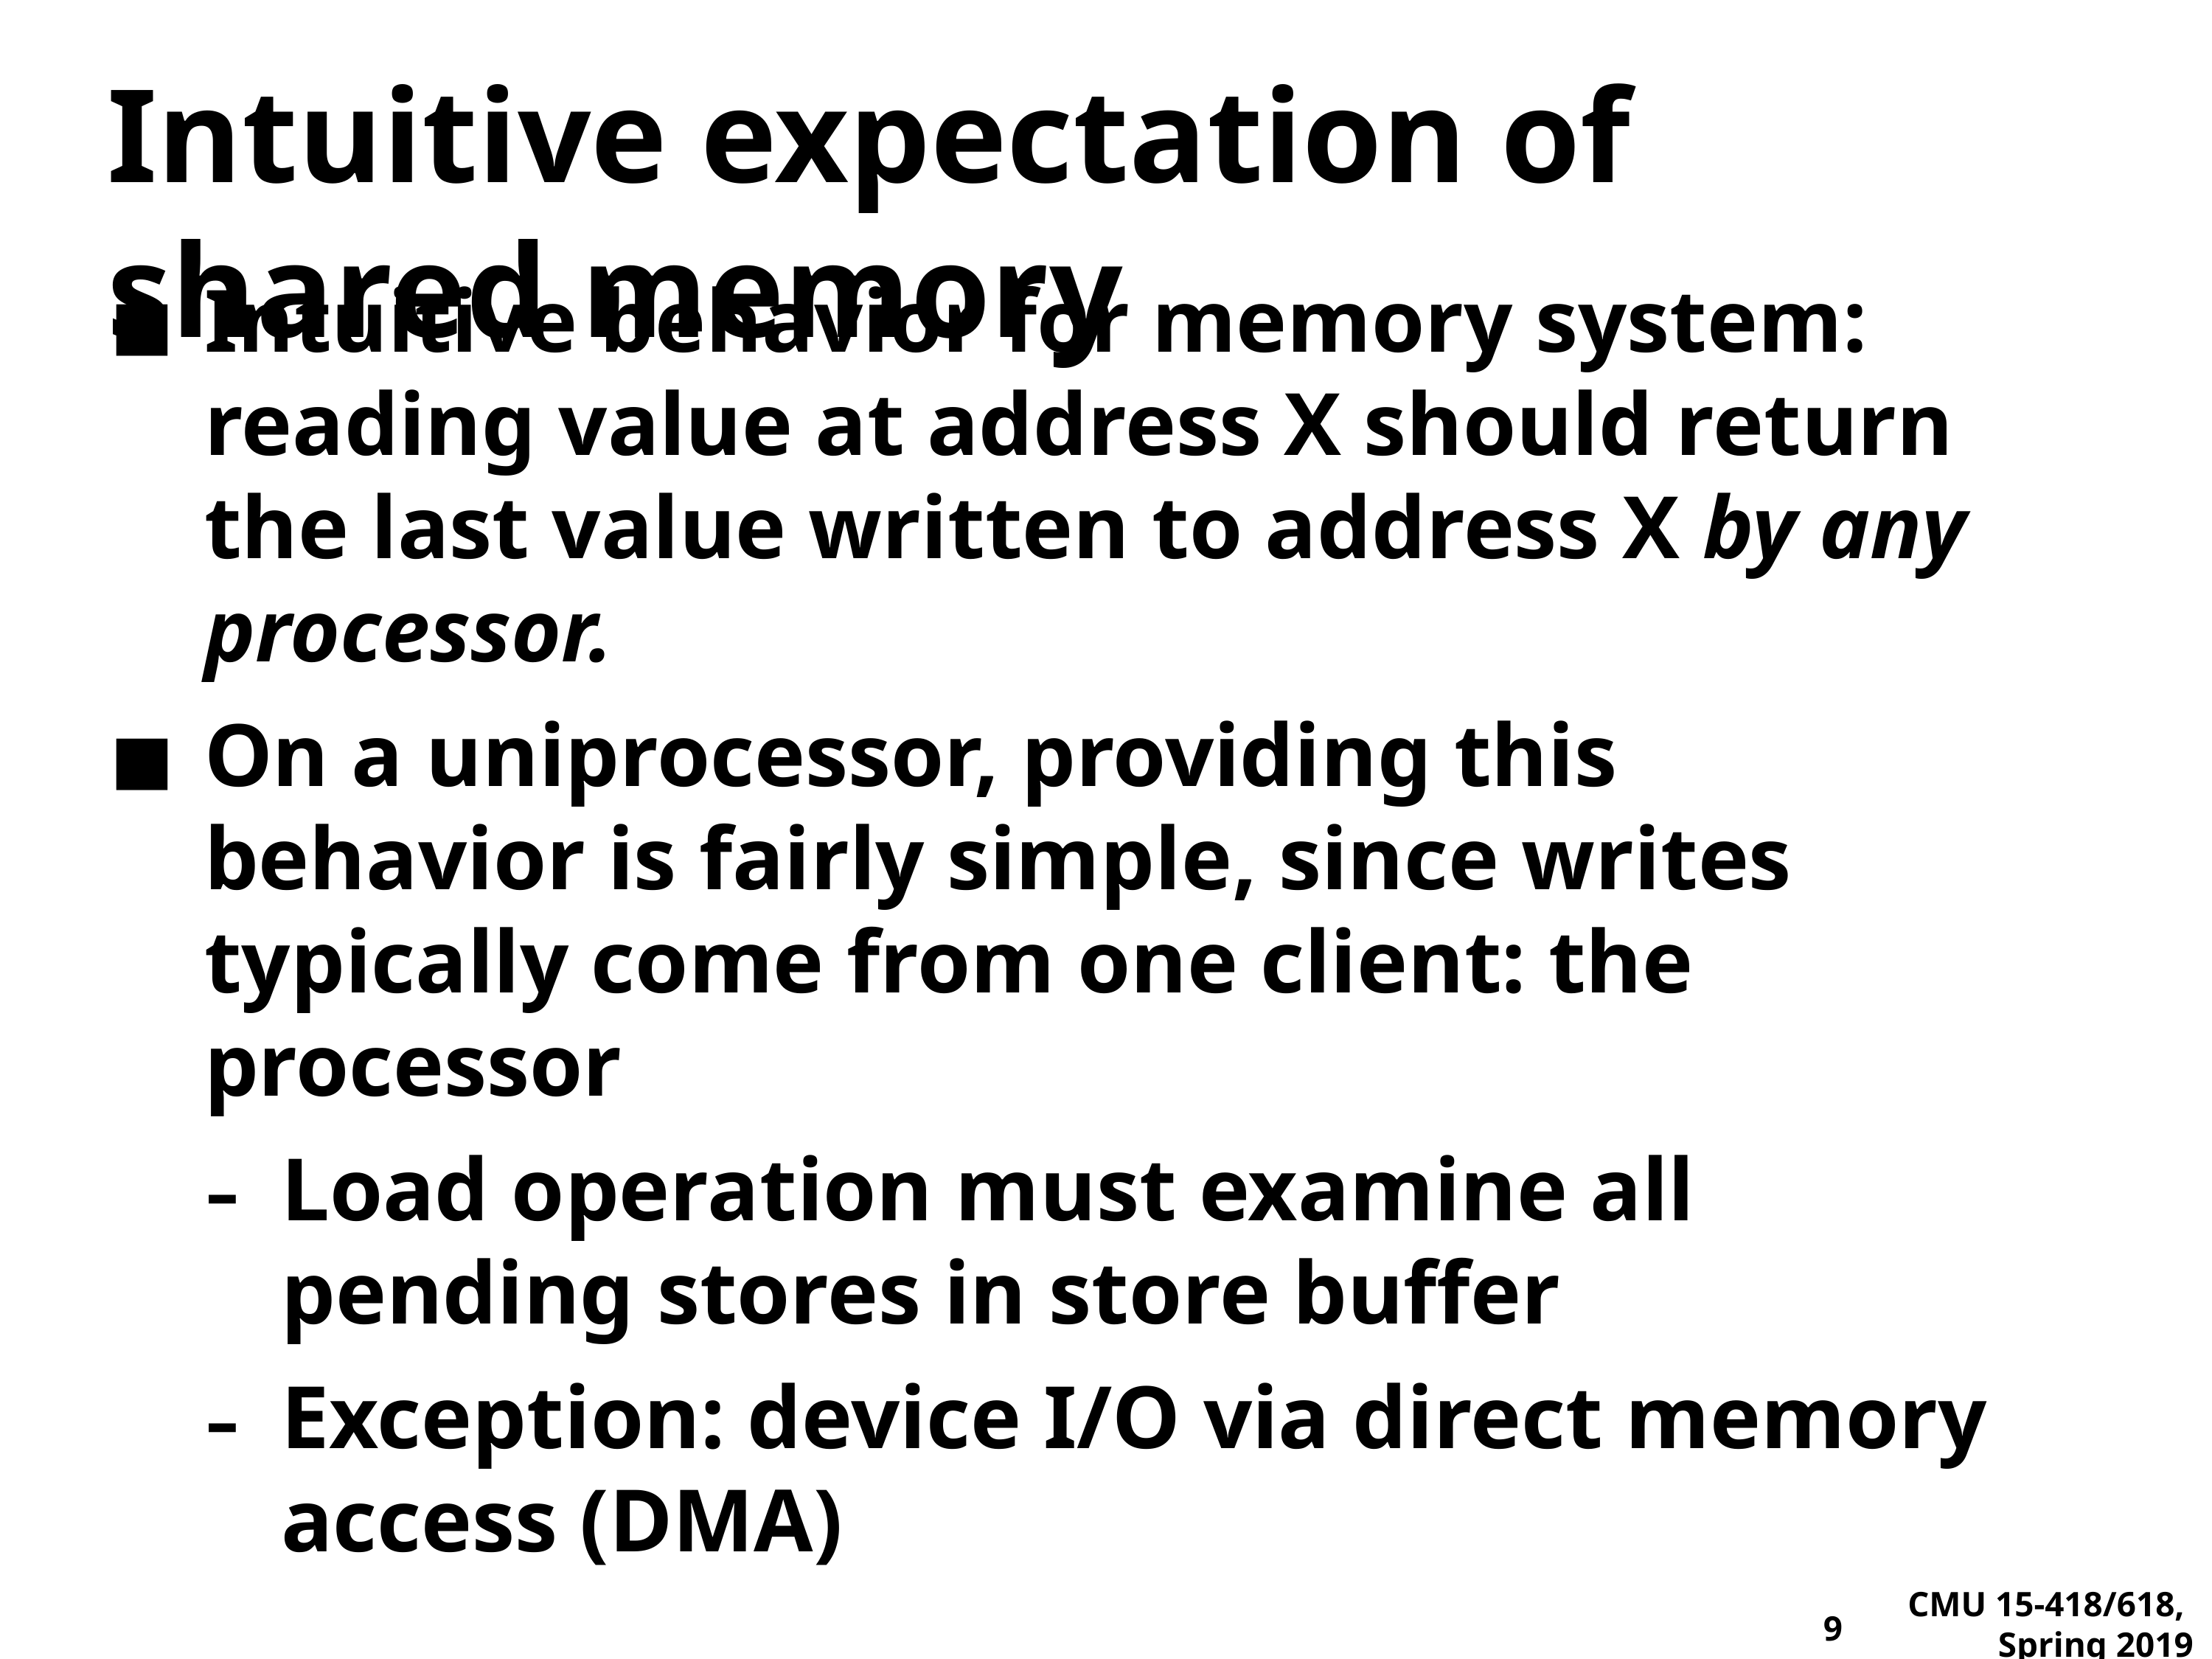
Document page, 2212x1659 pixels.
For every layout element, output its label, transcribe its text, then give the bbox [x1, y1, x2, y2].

title Intuitive expectation of shared memory [100, 47, 2056, 184]
list Intuitive behavior for memory system: reading value at address X should return the last value written to address X by any processor. On a uniprocessor, providing this behavior is fairly simple, since writes typically come from one client: the processor Load operation must examine all pending stores in store buffer Exception: device I/O via direct memory access (DMA) [100, 259, 2016, 1512]
slide_number 9 [1812, 1600, 1855, 1655]
